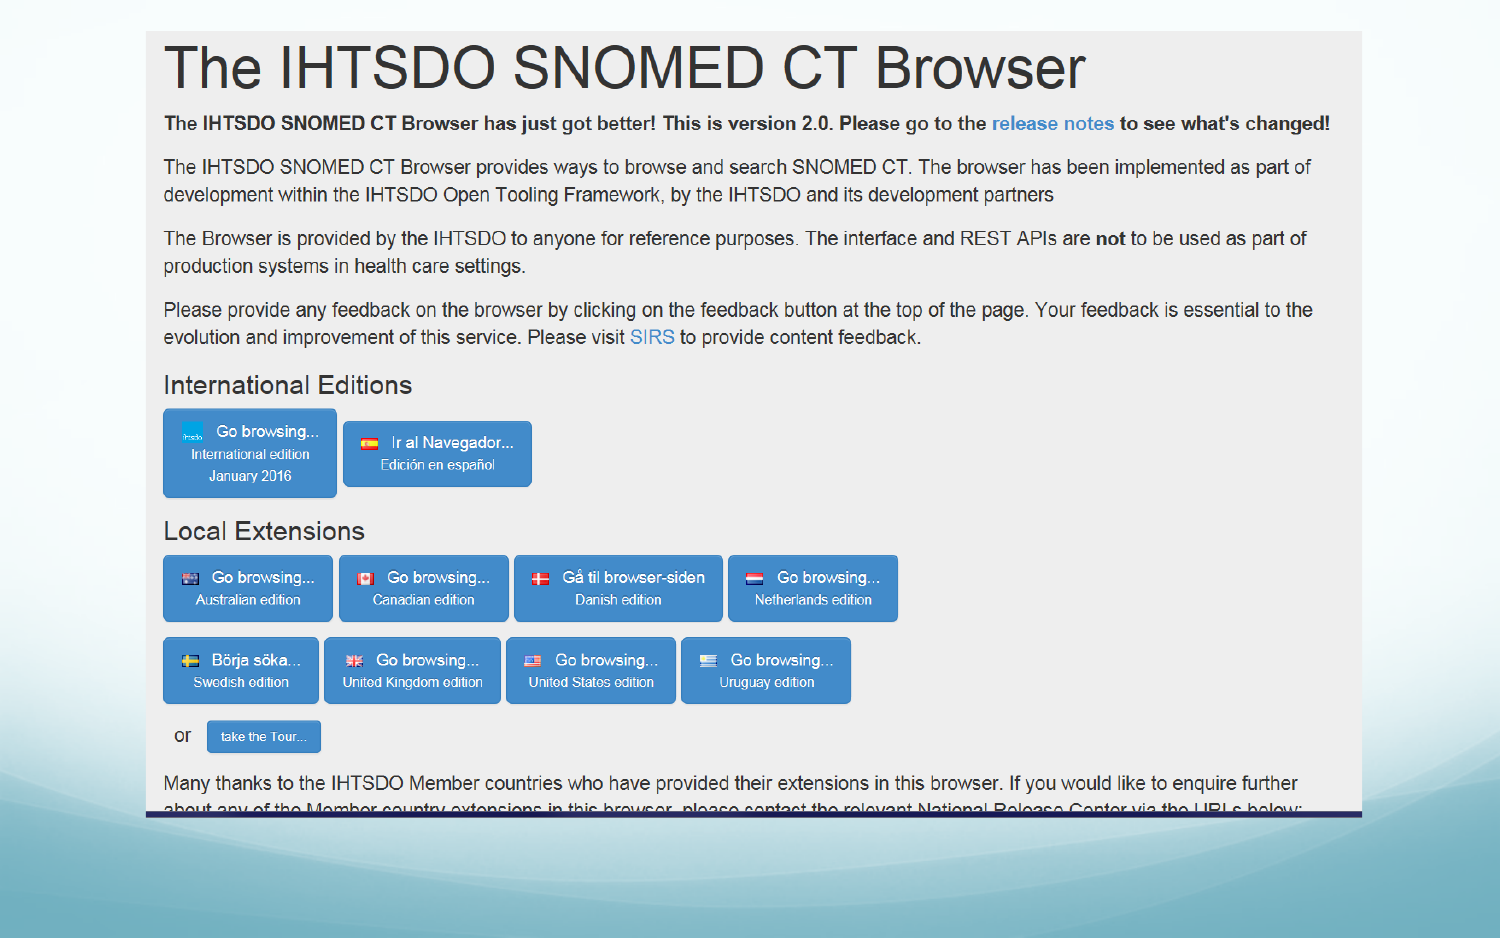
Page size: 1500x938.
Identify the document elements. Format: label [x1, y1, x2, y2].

list [145, 30, 1363, 938]
